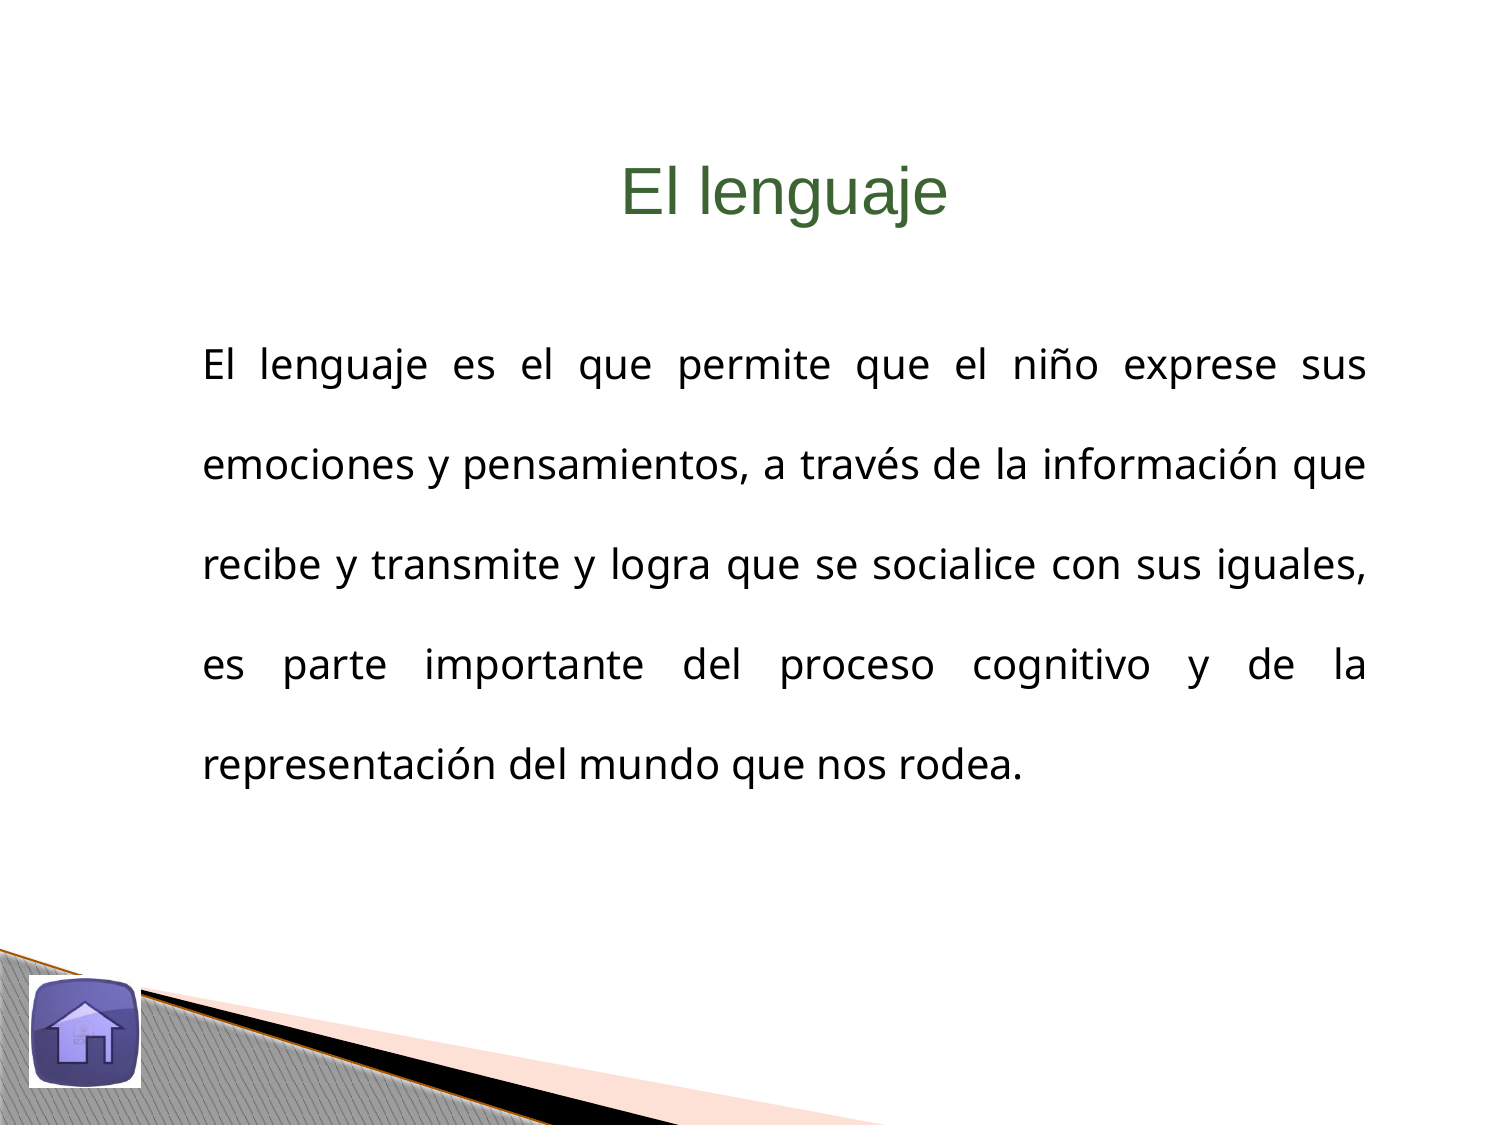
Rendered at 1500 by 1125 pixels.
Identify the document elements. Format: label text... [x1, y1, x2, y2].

picture [29, 975, 141, 1089]
text_box El lenguaje El lenguaje es el que permite que el niño exprese sus emociones y pensamientos, a través de la información que recibe y transmite y logra que se socialice con sus iguales, es parte importante del proceso cognitivo y de la representación del mundo que nos rodea. [187, 140, 1383, 796]
